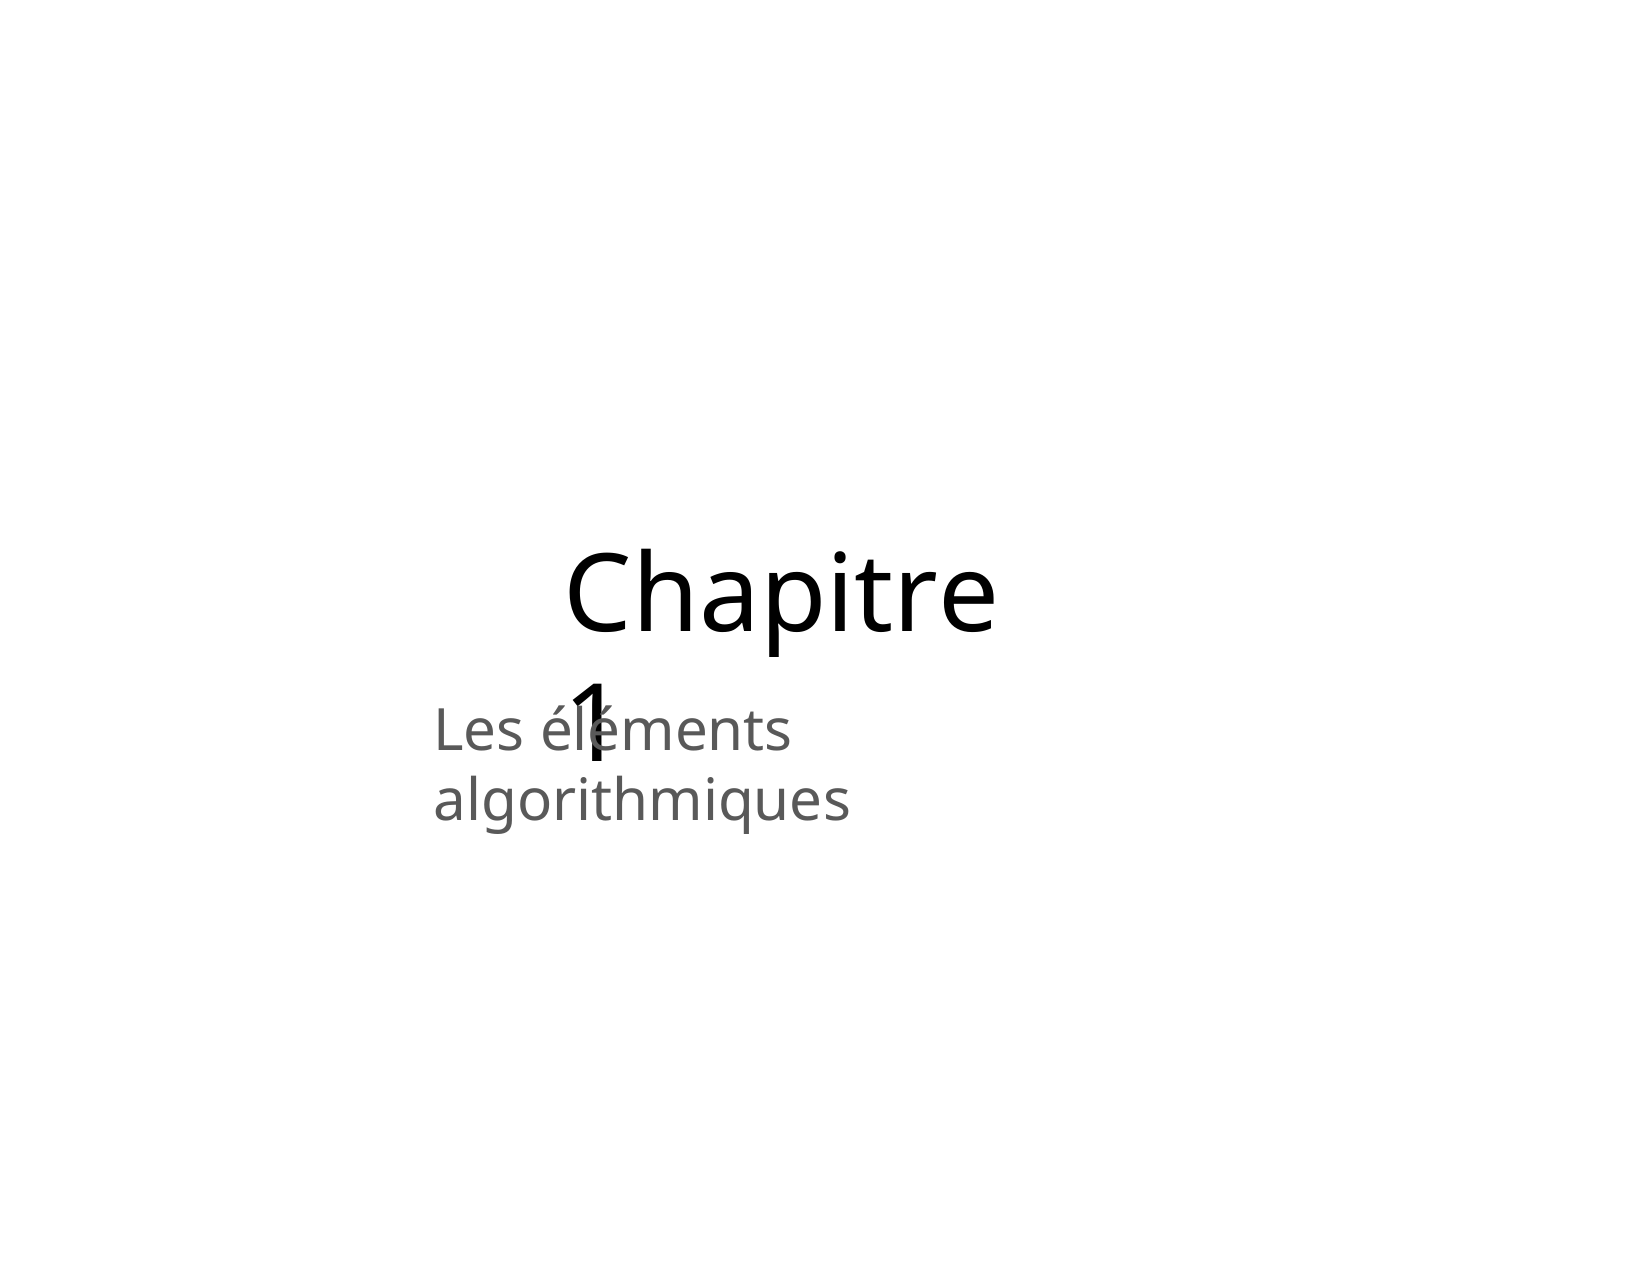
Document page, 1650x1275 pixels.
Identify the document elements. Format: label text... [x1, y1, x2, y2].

text_box Les éléments algorithmiques [431, 690, 1219, 833]
text_box Chapitre 1 [561, 521, 1088, 690]
